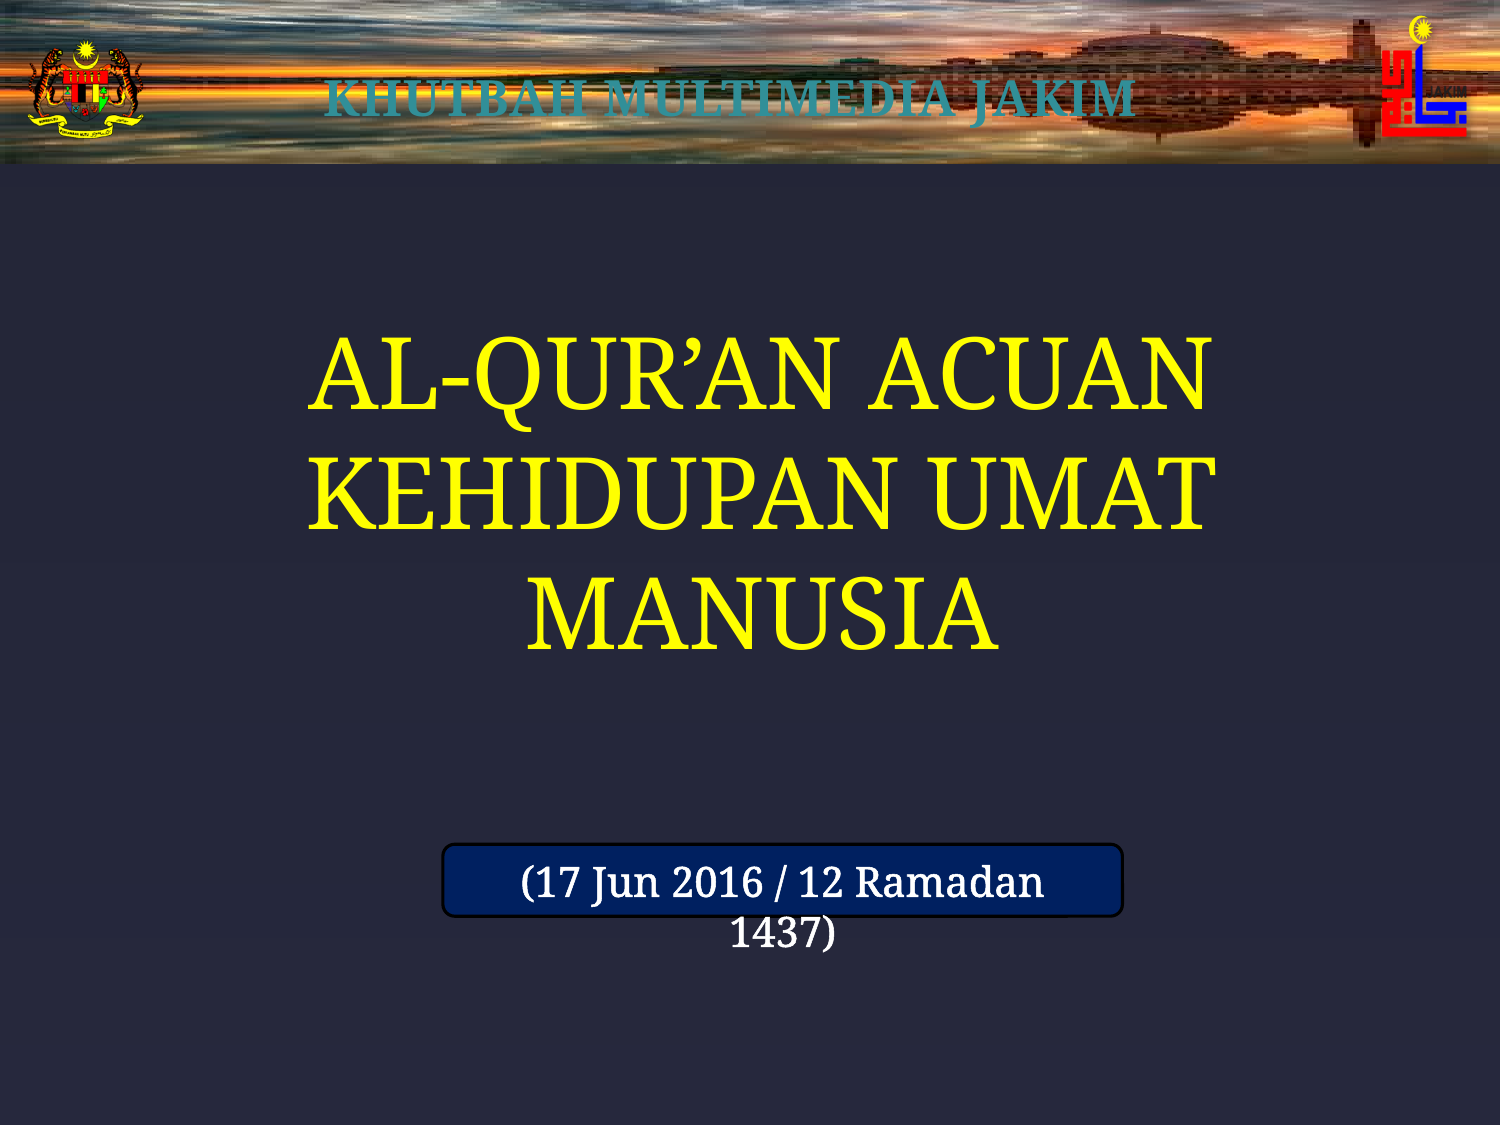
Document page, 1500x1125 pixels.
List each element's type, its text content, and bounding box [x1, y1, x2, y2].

text_box AL-QUR’AN ACUAN KEHIDUPAN UMAT MANUSIA [277, 301, 1247, 677]
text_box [0, 0, 1500, 165]
text_box (17 Jun 2016 / 12 Ramadan 1437) [441, 842, 1125, 918]
